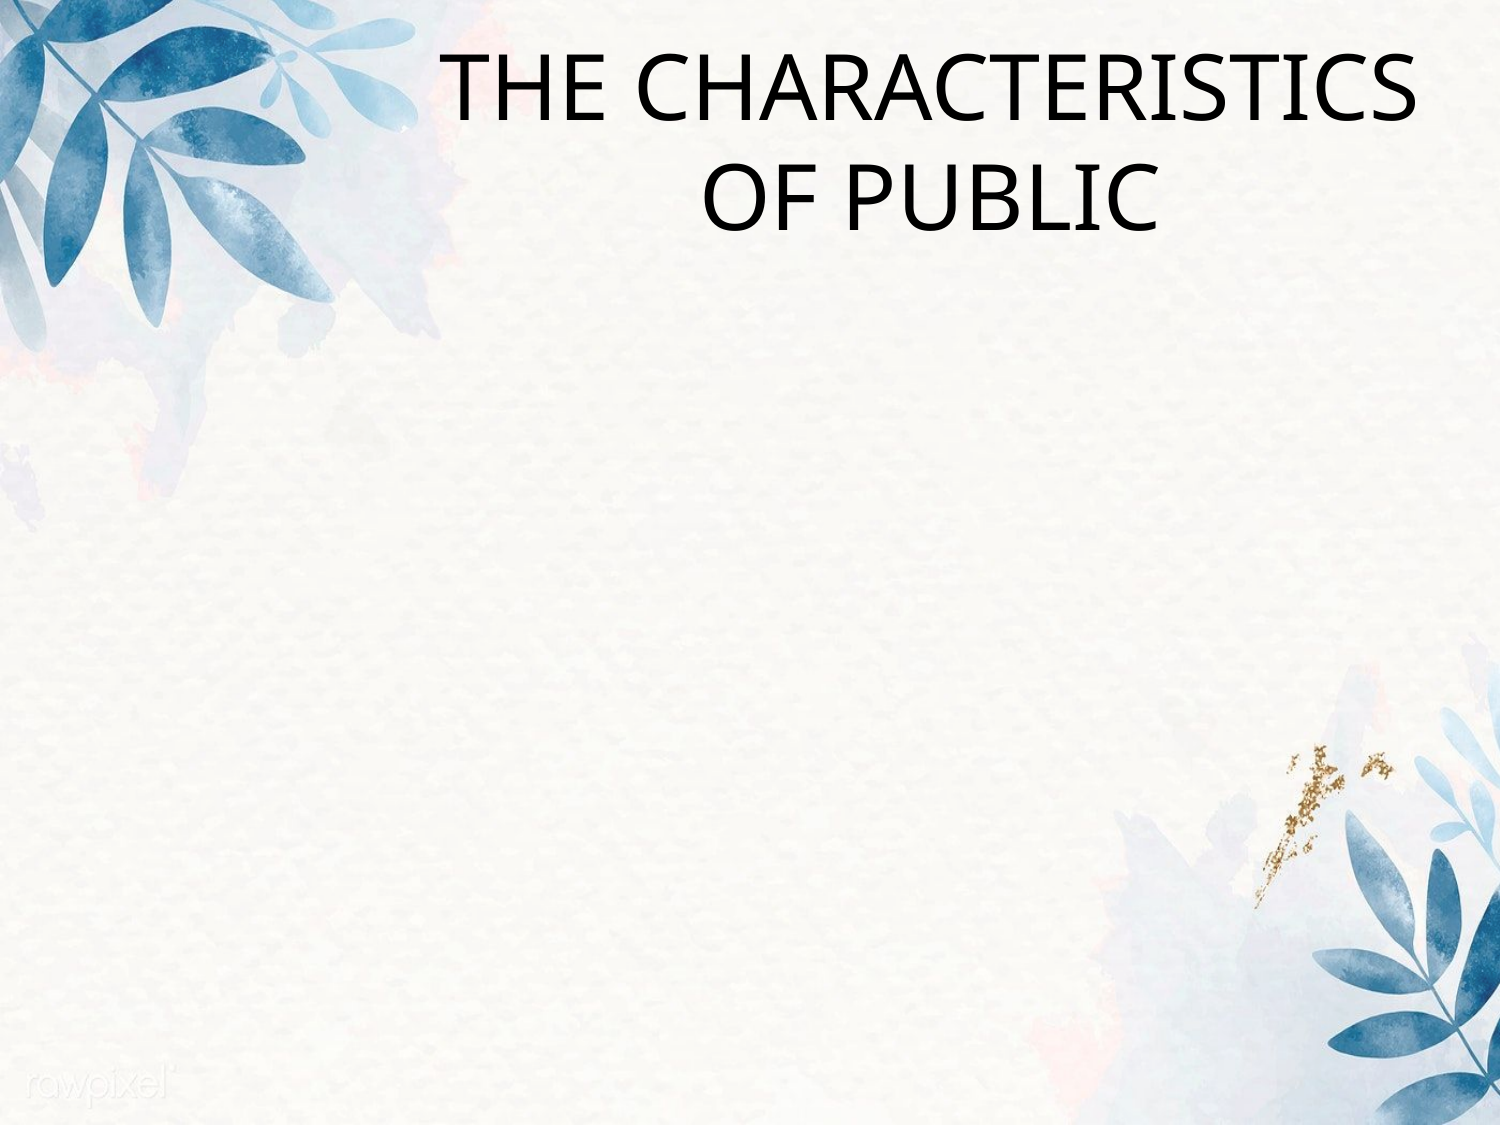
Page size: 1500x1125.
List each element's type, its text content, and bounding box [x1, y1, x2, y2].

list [74, 262, 1426, 1049]
title THE CHARACTERISTICS OF PUBLIC [410, 45, 1450, 233]
